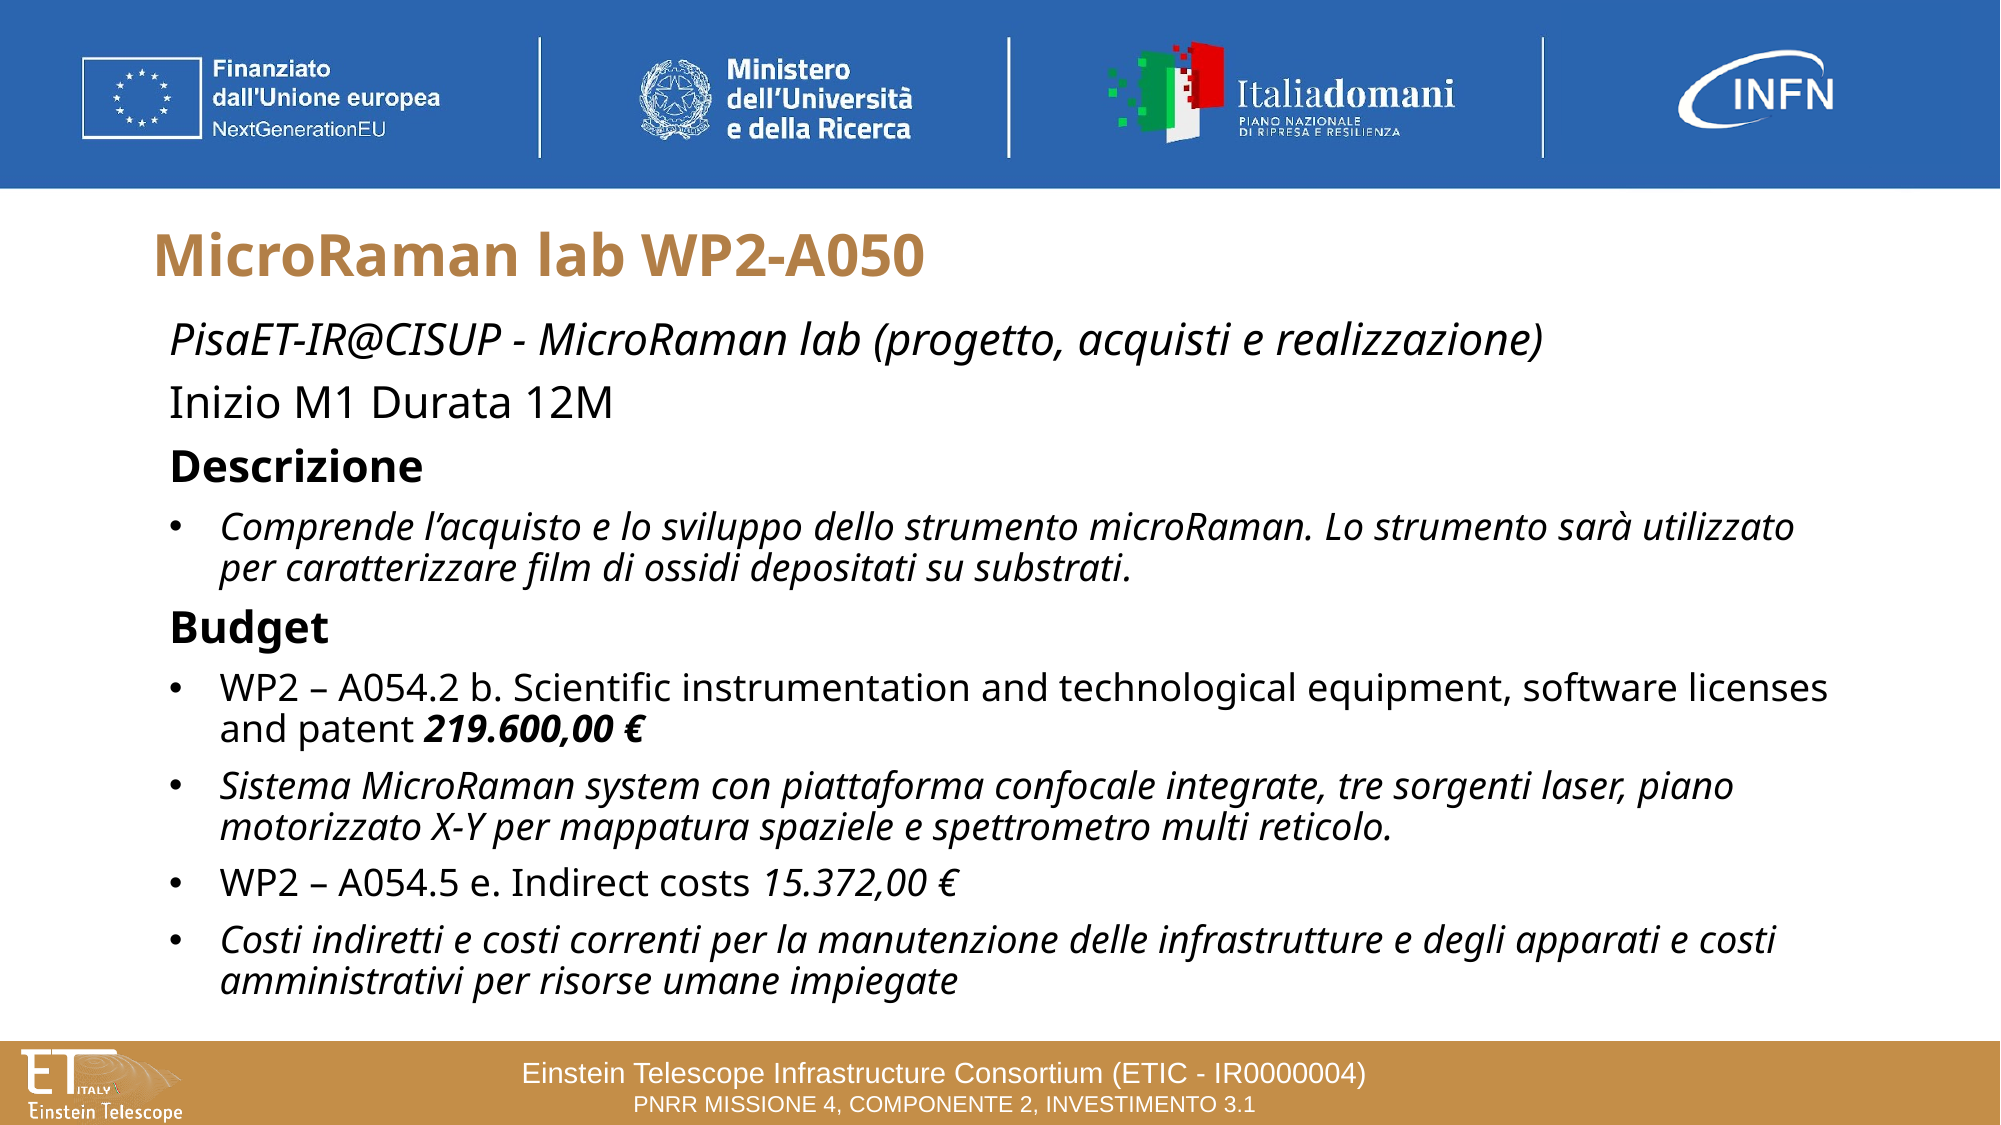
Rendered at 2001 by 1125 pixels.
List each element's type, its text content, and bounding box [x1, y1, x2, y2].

picture [0, 0, 2000, 196]
list PisaET-IR@CISUP - MicroRaman lab (progetto, acquisti e realizzazione) Inizio M1 Durata 12M Descrizione Comprende l’acquisto e lo sviluppo dello strumento microRaman. Lo strumento sarà utilizzato per caratterizzare film di ossidi depositati su substrati. Budget WP2 – A054.2 b. Scientific instrumentation and technological equipment, software licenses and patent 219.600,00 € Sistema MicroRaman system con piattaforma confocale integrate, tre sorgenti laser, piano motorizzato X-Y per mappatura spaziele e spettrometro multi reticolo. WP2 – A054.5 e. Indirect costs 15.372,00 € Costi indiretti e costi correnti per la manutenzione delle infrastrutture e degli apparati e costi amministrativi per risorse umane impiegate [137, 309, 1863, 1014]
title MicroRaman lab WP2-A050 [137, 219, 1863, 309]
picture [0, 1041, 2000, 1125]
